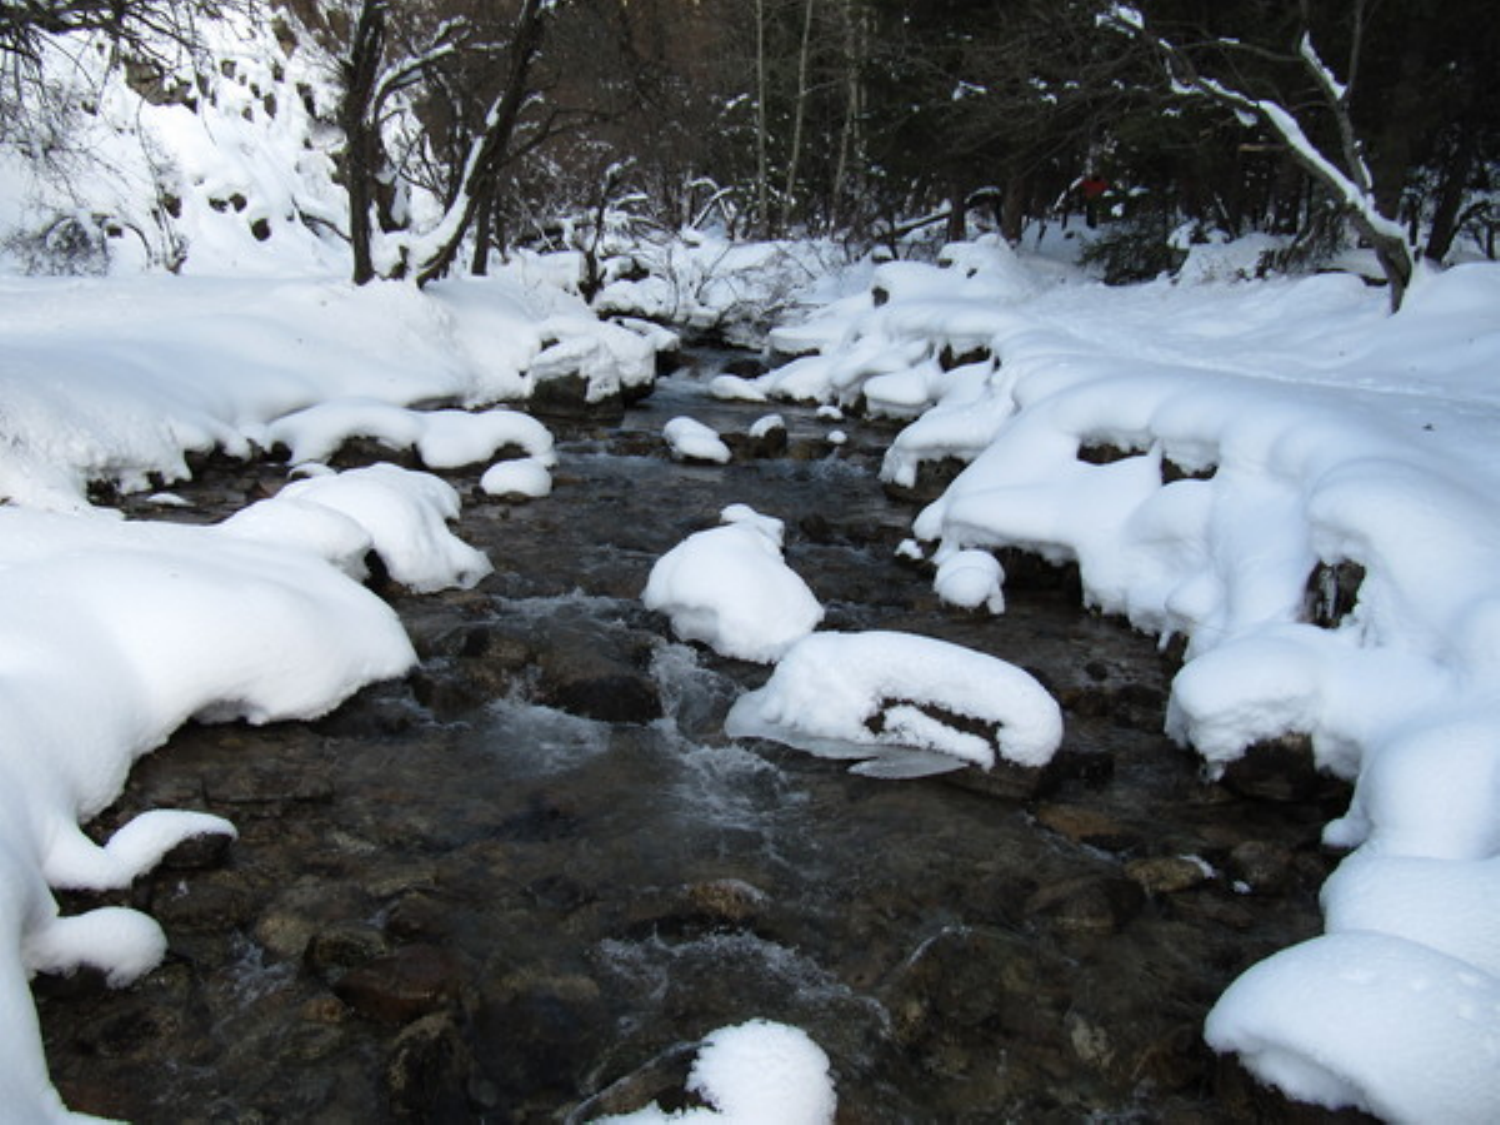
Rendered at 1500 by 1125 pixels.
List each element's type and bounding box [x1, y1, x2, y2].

list [0, 0, 1500, 1125]
